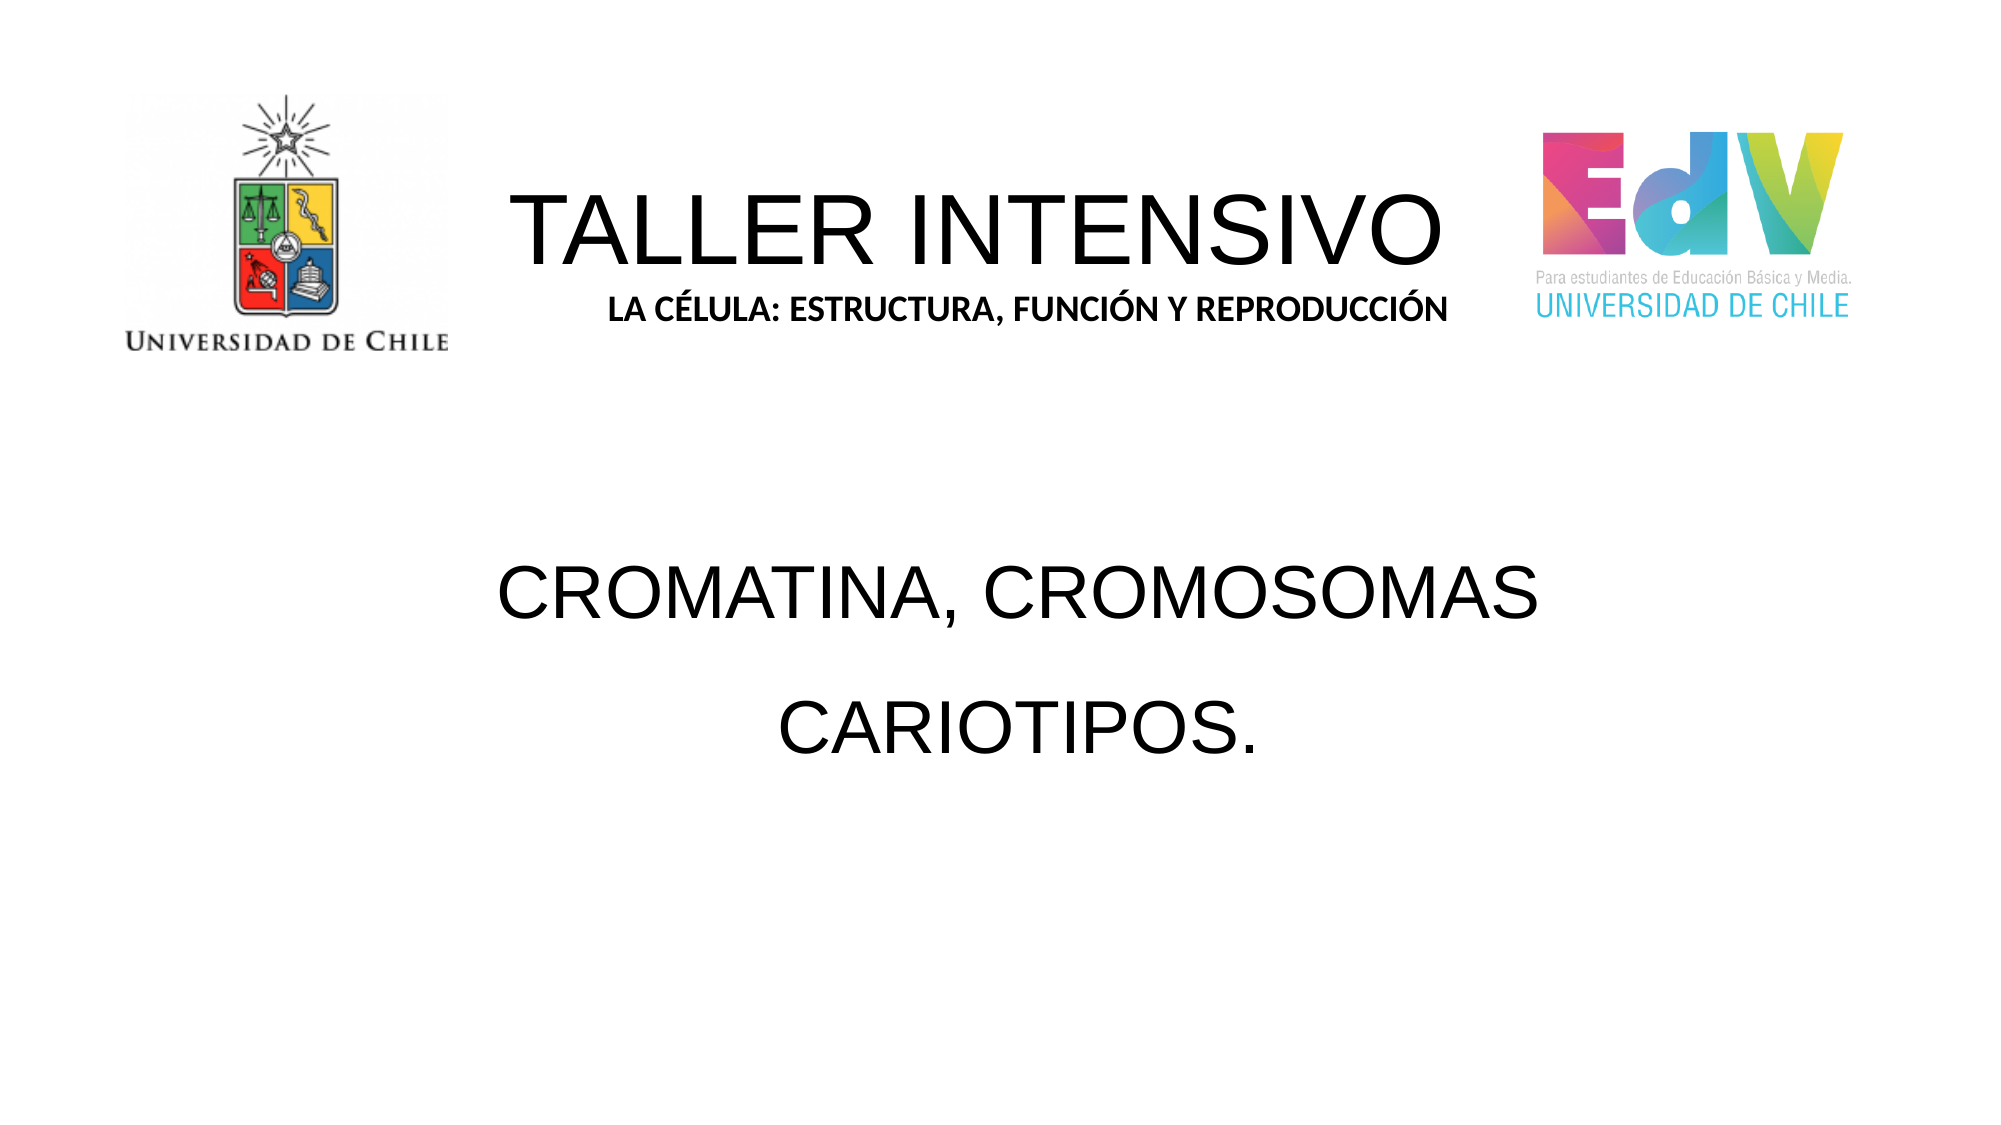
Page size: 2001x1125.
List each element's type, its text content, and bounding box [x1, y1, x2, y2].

text_box CROMATINA, CROMOSOMAS CARIOTIPOS. [481, 490, 1556, 776]
text_box TALLER INTENSIVO LA CÉLULA: ESTRUCTURA, FUNCIÓN Y REPRODUCCIÓN [482, 156, 1473, 382]
picture [125, 62, 448, 385]
picture [1529, 125, 1852, 322]
